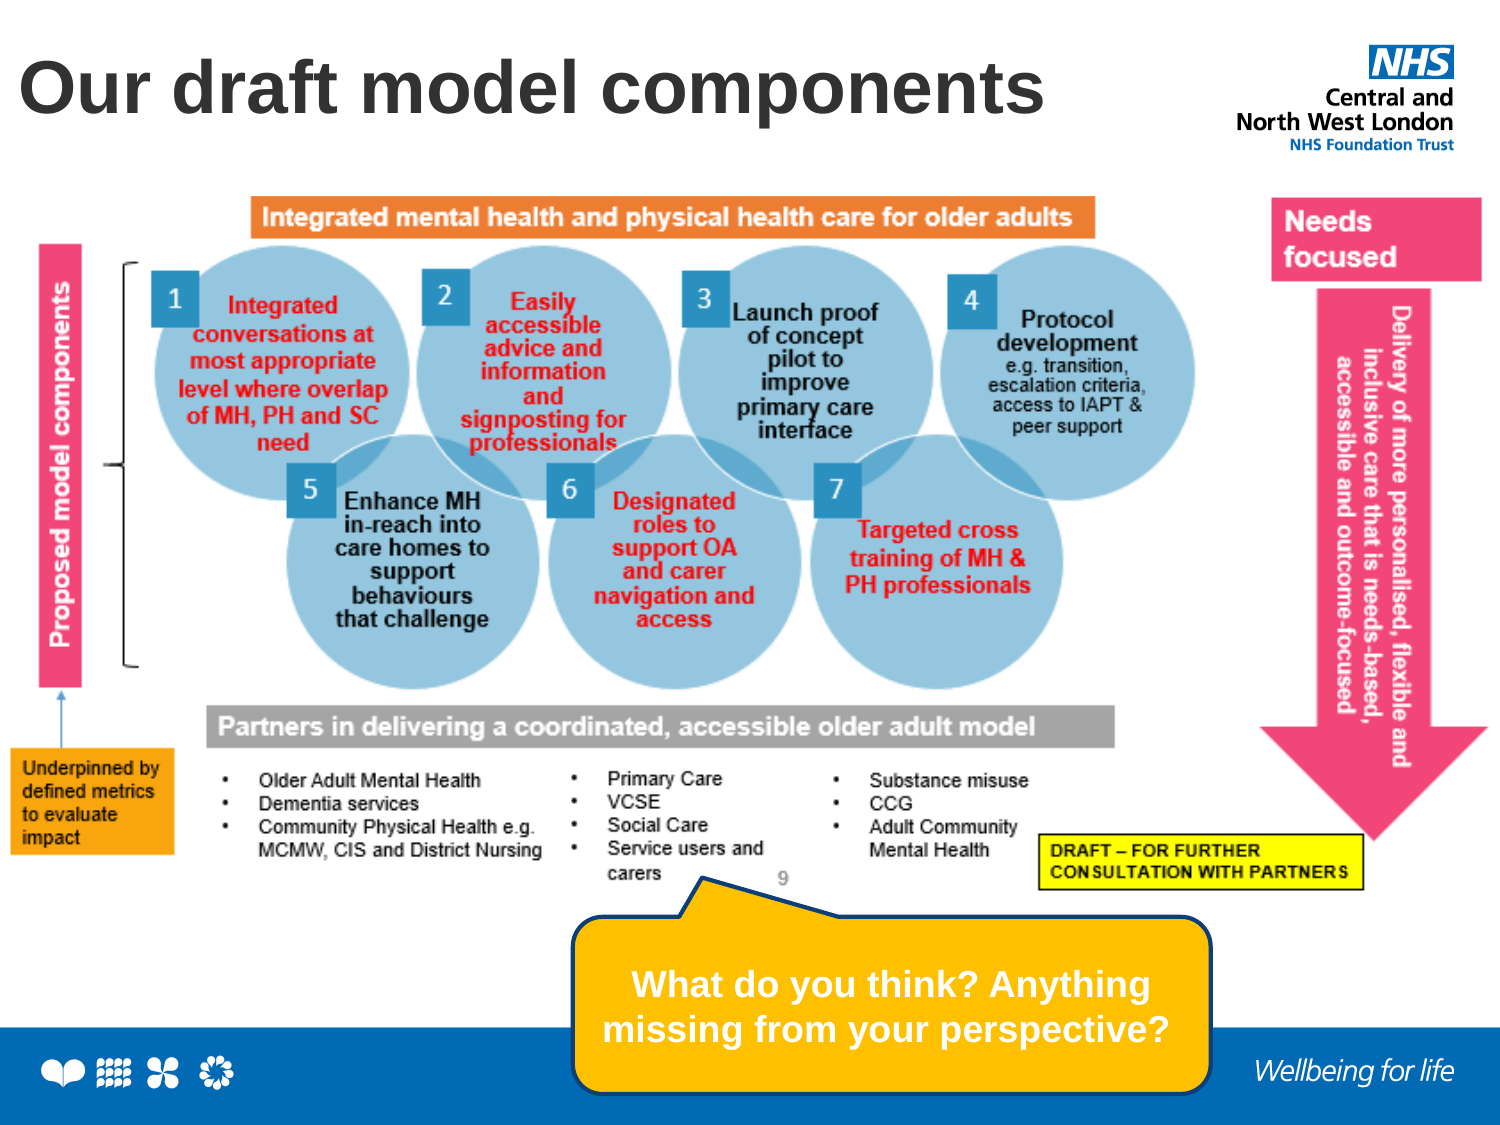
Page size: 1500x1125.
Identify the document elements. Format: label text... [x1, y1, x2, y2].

picture [0, 0, 1500, 1125]
text_box What do you think? Anything missing from your perspective? [570, 914, 1213, 1097]
title Our draft model components [3, 30, 1354, 138]
